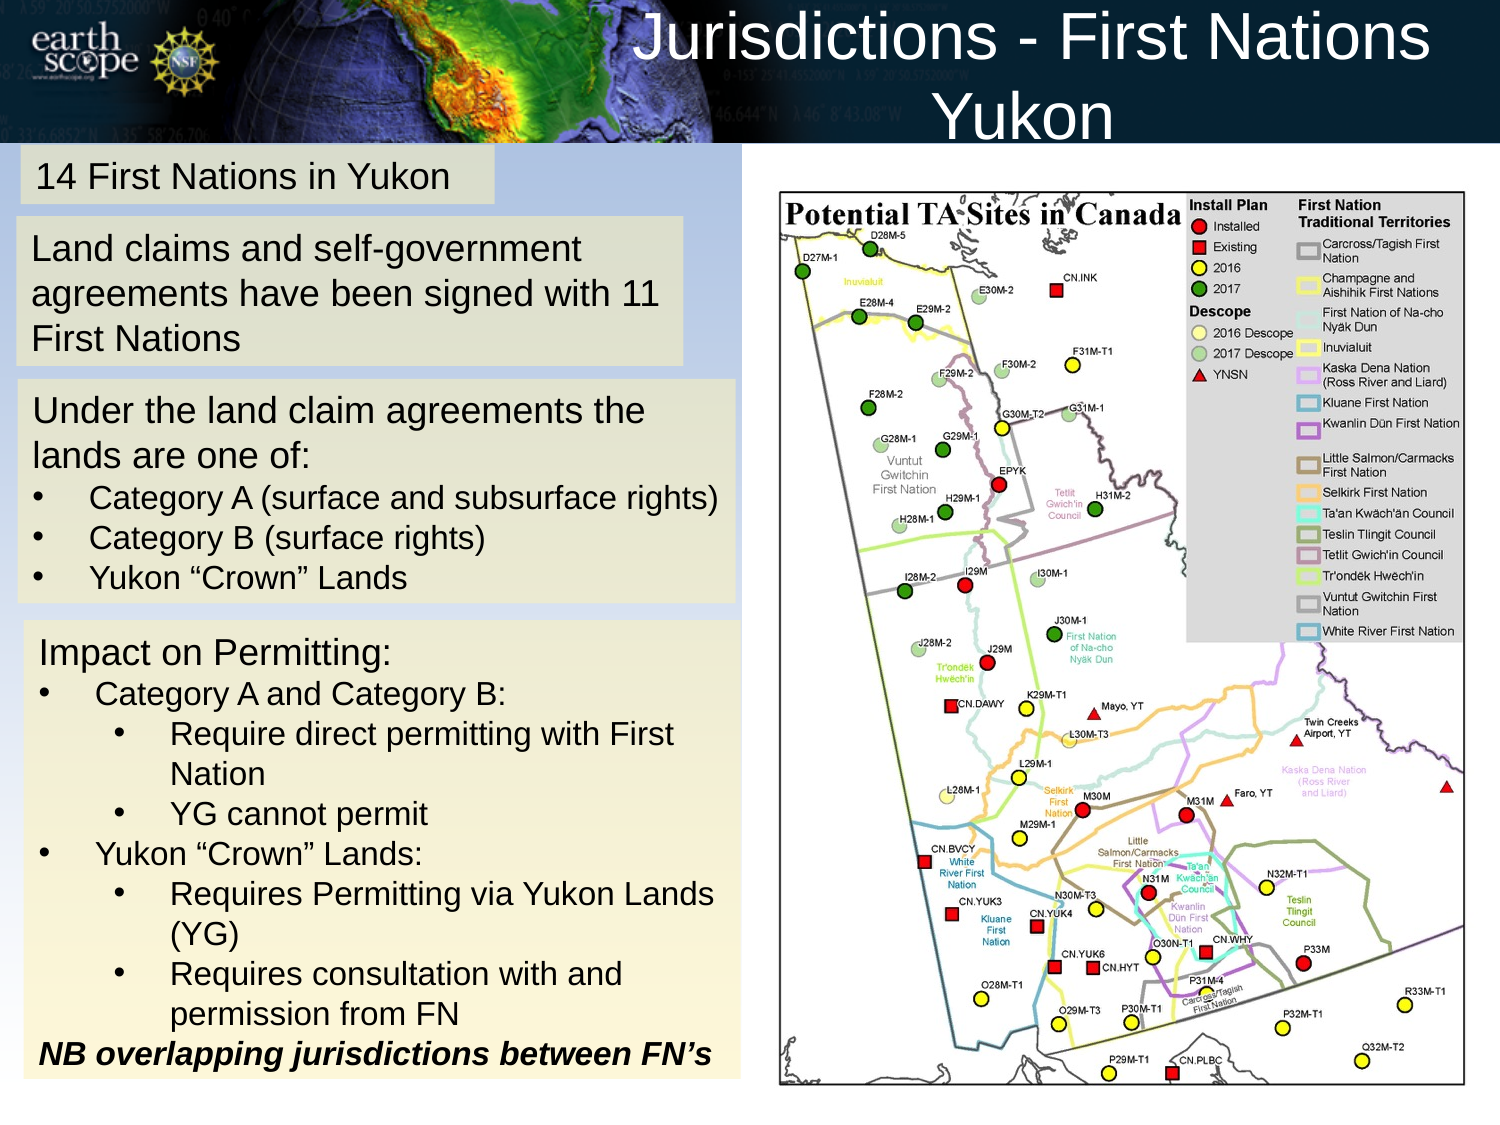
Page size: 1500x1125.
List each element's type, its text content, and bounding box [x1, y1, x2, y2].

text_box Impact on Permitting: Category A and Category B: Require direct permitting with First Nation YG cannot permit Yukon “Crown” Lands: Requires Permitting via Yukon Lands (YG) Requires consultation with and permission from FN NB overlapping jurisdictions between FN’s [23, 620, 736, 1079]
text_box 14 First Nations in Yukon [20, 144, 495, 205]
text_box Land claims and self-government agreements have been signed with 11 First Nations [16, 216, 684, 366]
text_box Under the land claim agreements the lands are one of: Category A (surface and subsurface rights) Category B (surface rights) Yukon “Crown” Lands [17, 378, 736, 604]
picture [0, 0, 1500, 1125]
text_box Jurisdictions - First Nations Yukon [565, 16, 1500, 130]
